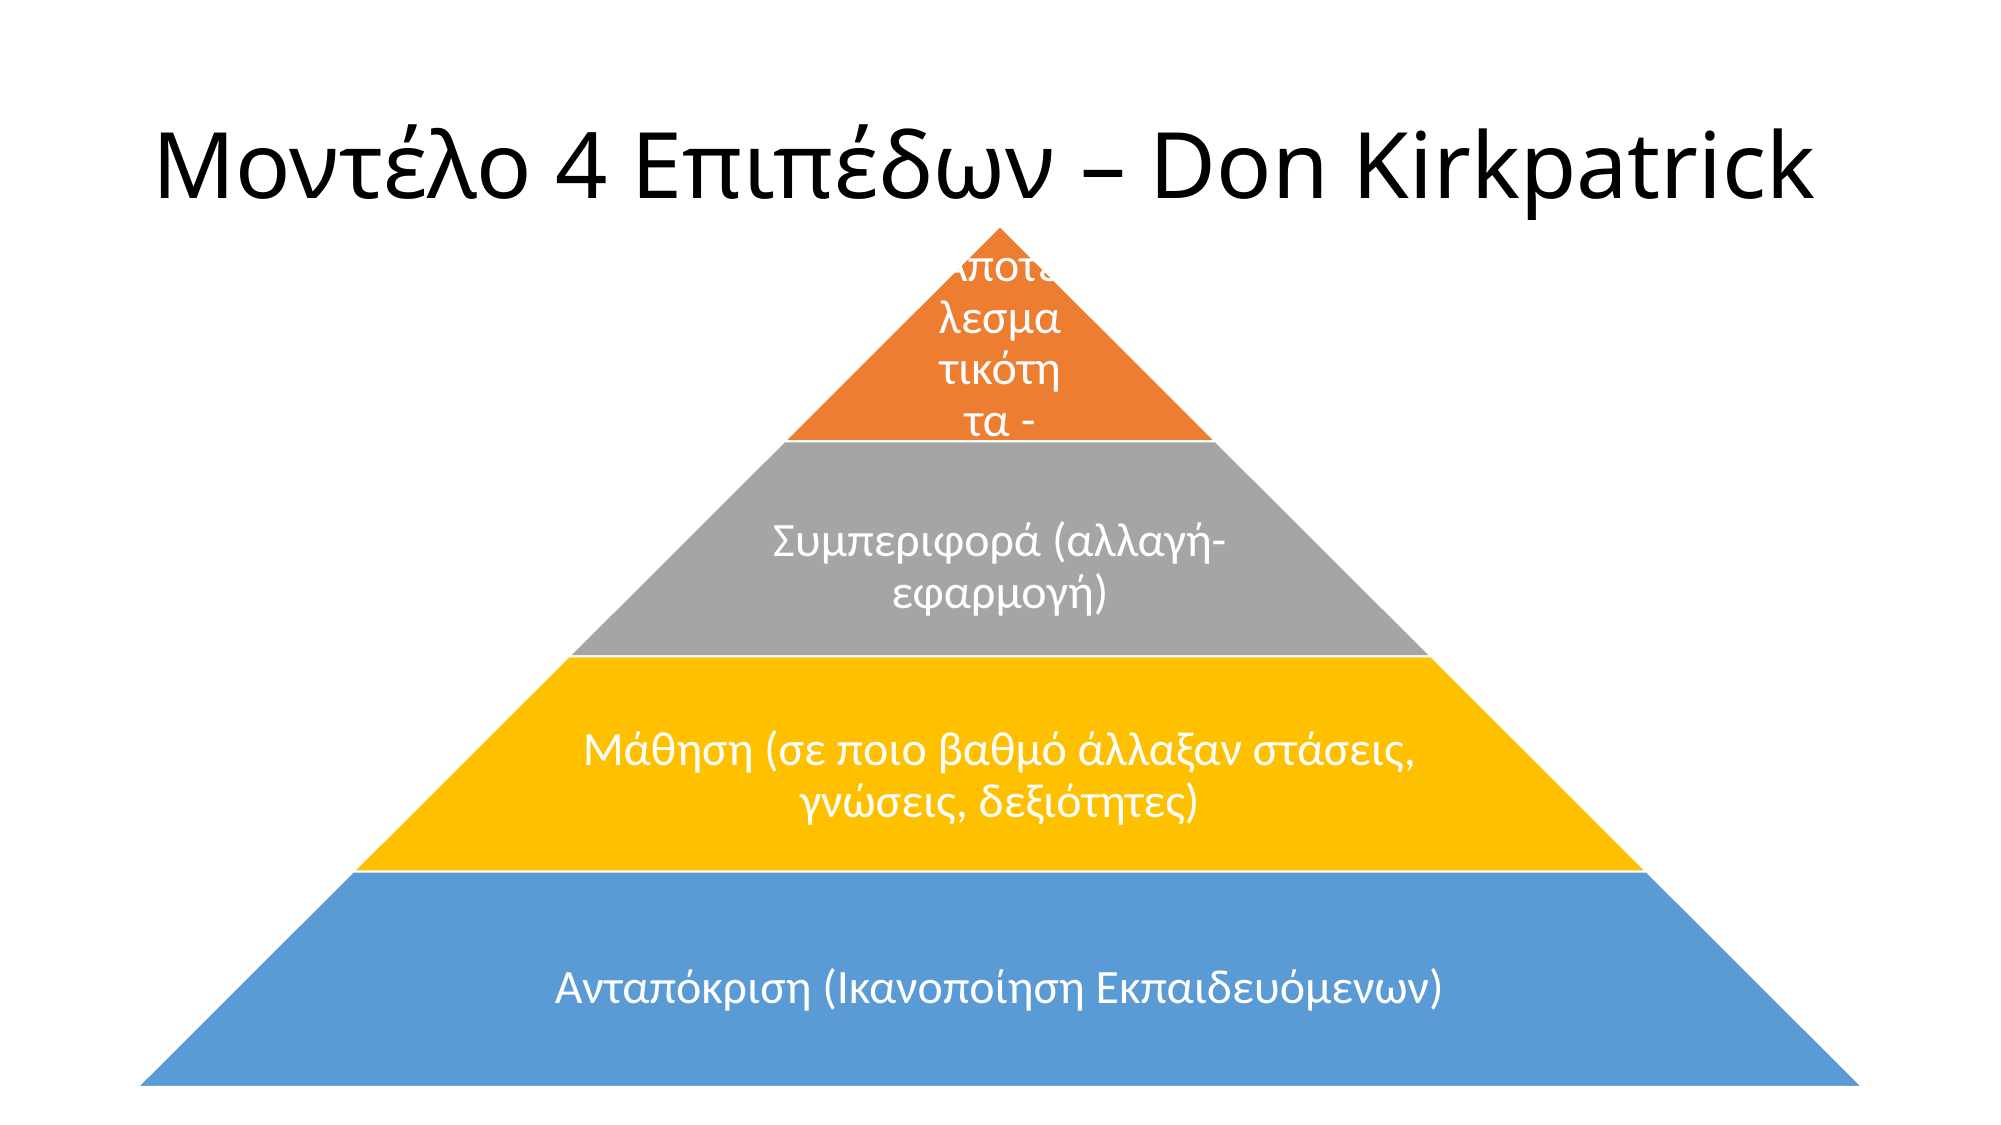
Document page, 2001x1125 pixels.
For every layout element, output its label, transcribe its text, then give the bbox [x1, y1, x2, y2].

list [137, 226, 1863, 1087]
title Μοντέλο 4 Επιπέδων – Don Kirkpatrick [137, 59, 1863, 226]
